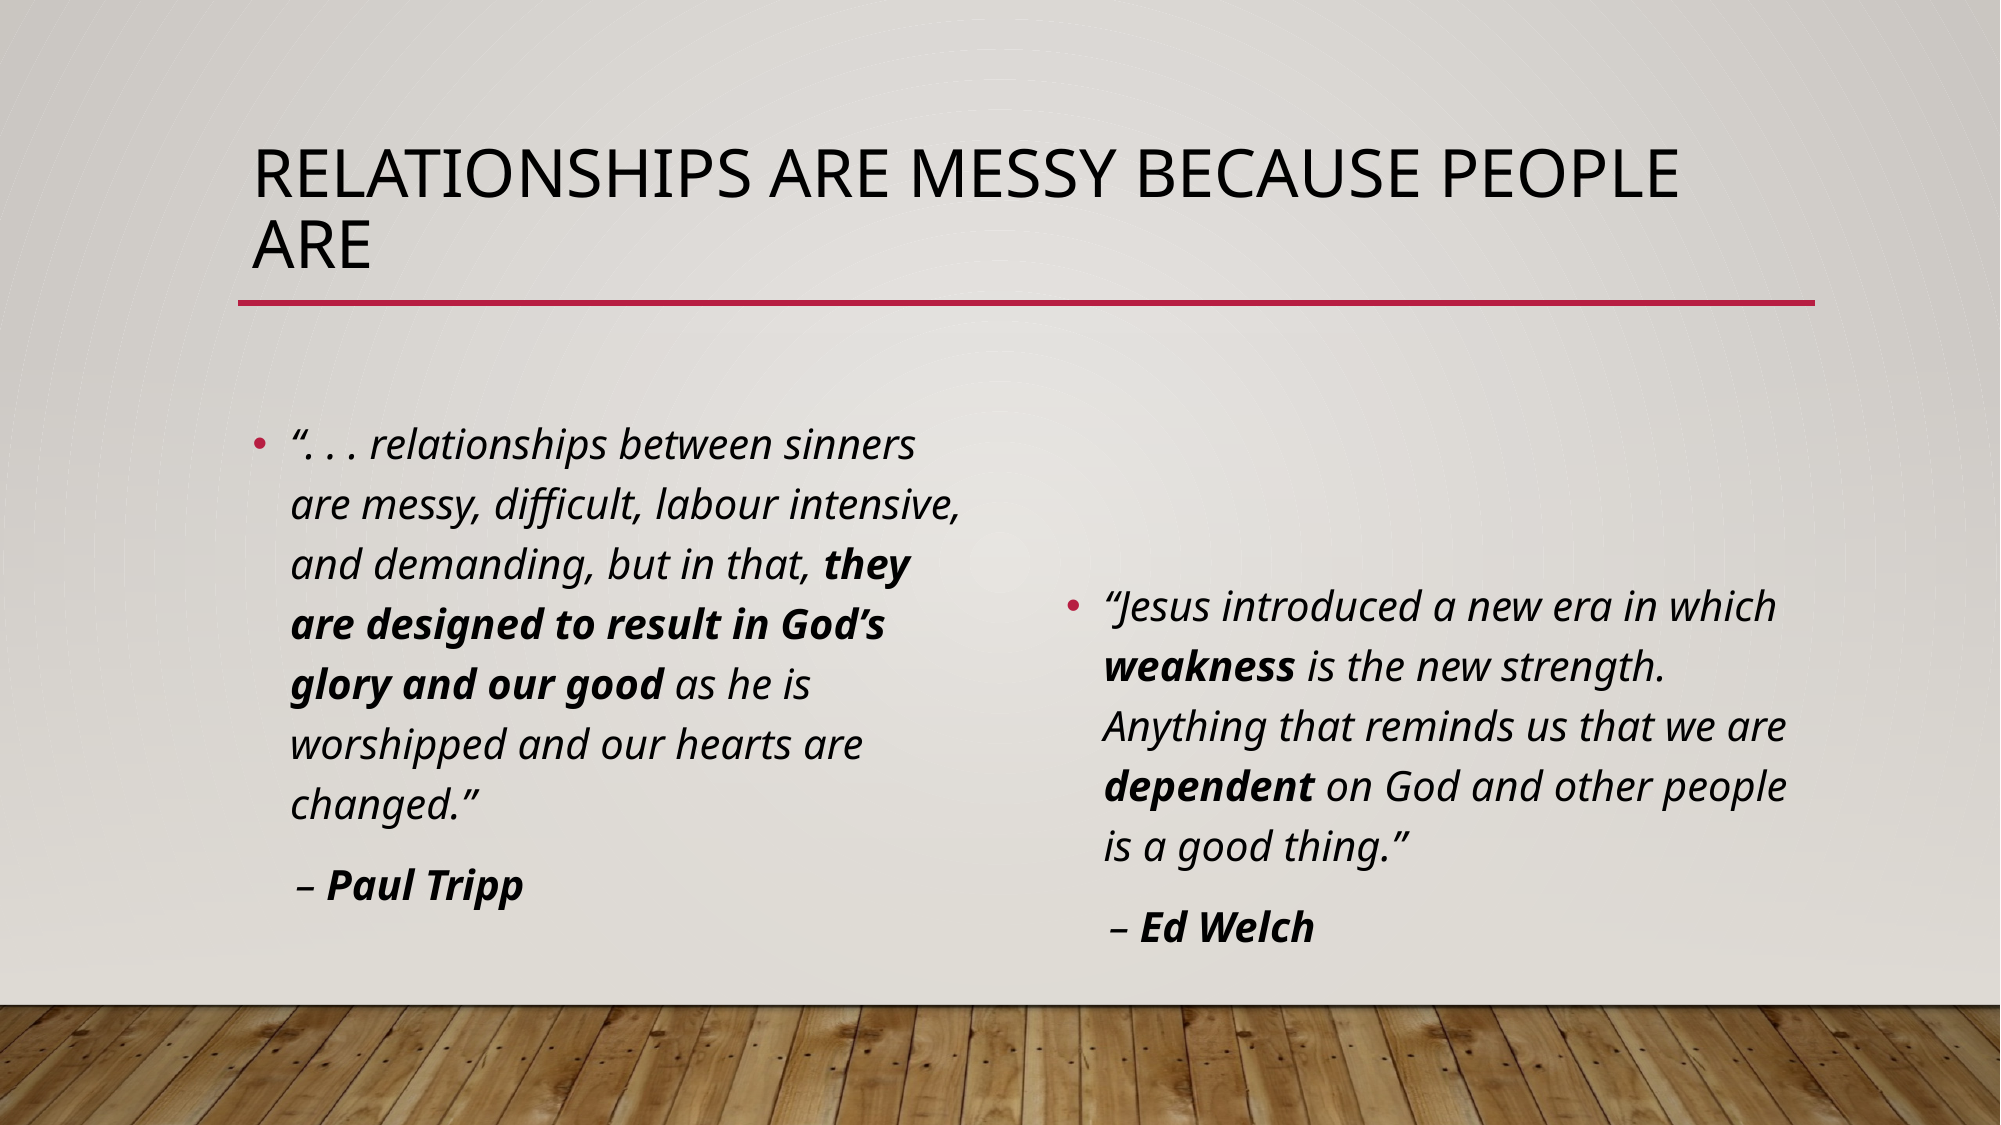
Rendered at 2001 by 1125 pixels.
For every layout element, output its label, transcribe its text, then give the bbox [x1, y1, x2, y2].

picture [0, 1005, 2000, 1125]
list “. . . relationships between sinners are messy, difficult, labour intensive, and demanding, but in that, they are designed to result in God’s glory and our good as he is worshipped and our hearts are changed.” – Paul Tripp [237, 400, 1000, 948]
title Relationships are messy because people are [237, 132, 1814, 306]
text_box “Jesus introduced a new era in which weakness is the new strength. Anything that reminds us that we are dependent on God and other people is a good thing.” – Ed Welch [1051, 562, 1814, 1110]
